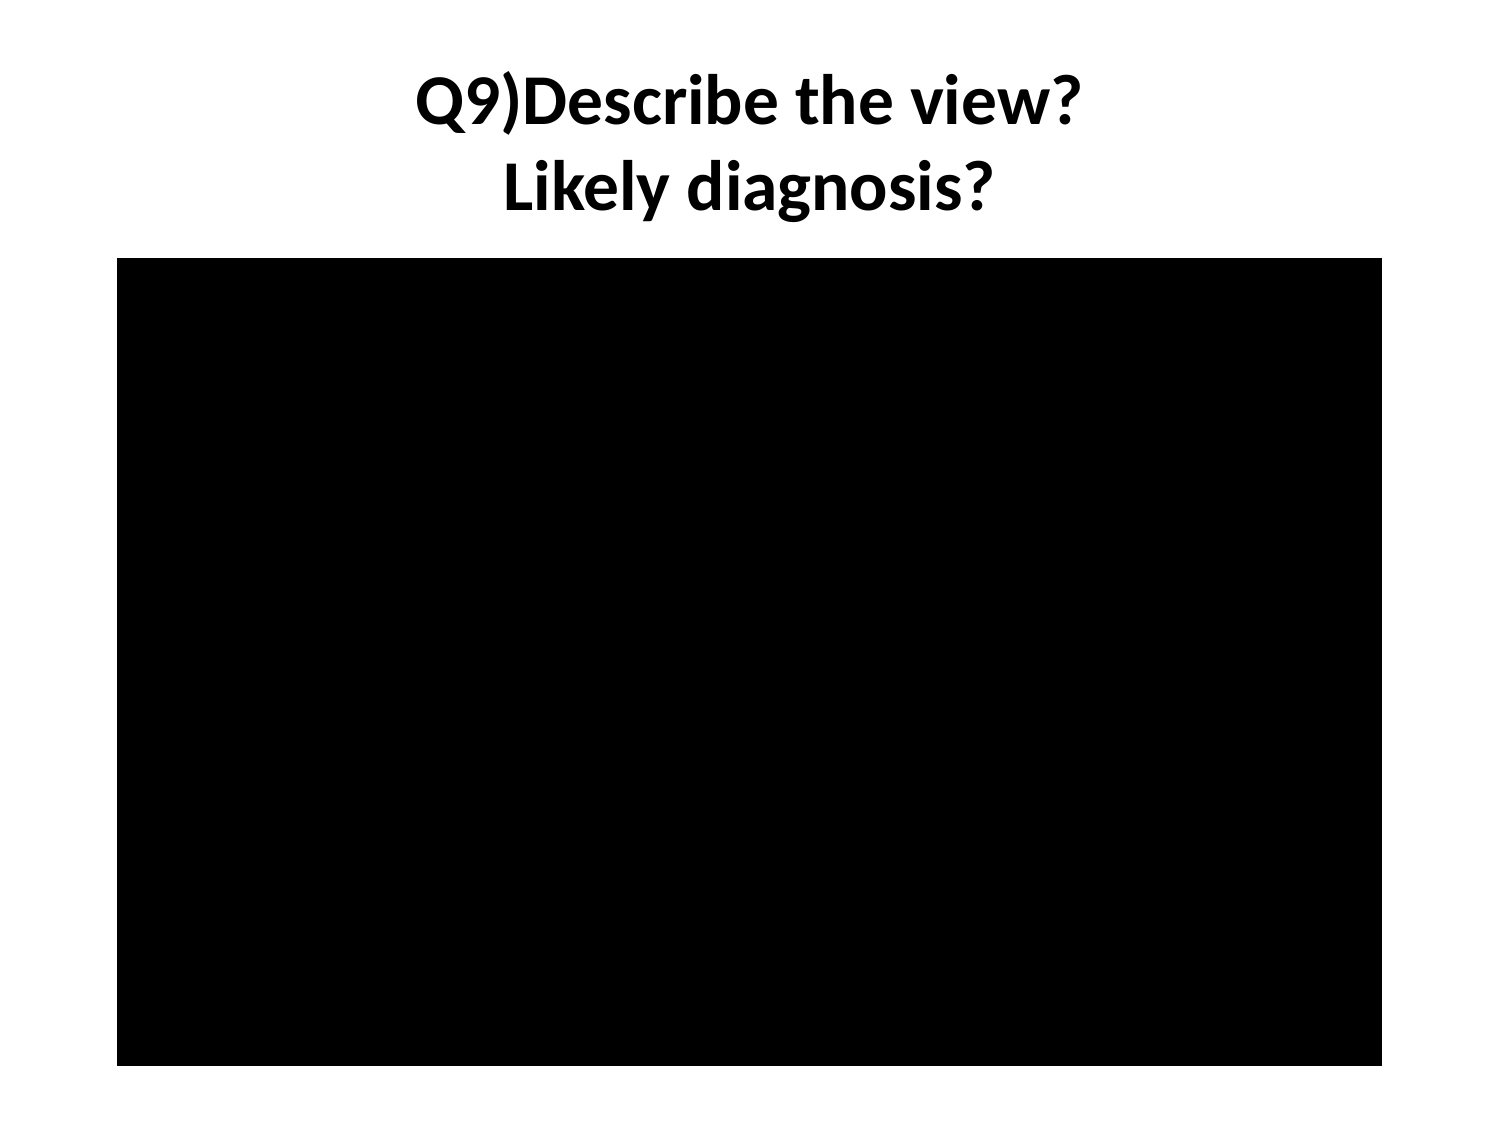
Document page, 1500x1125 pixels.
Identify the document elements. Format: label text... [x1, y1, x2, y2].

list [116, 257, 1383, 1067]
title Q9)Describe the view? Likely diagnosis? [75, 45, 1425, 233]
